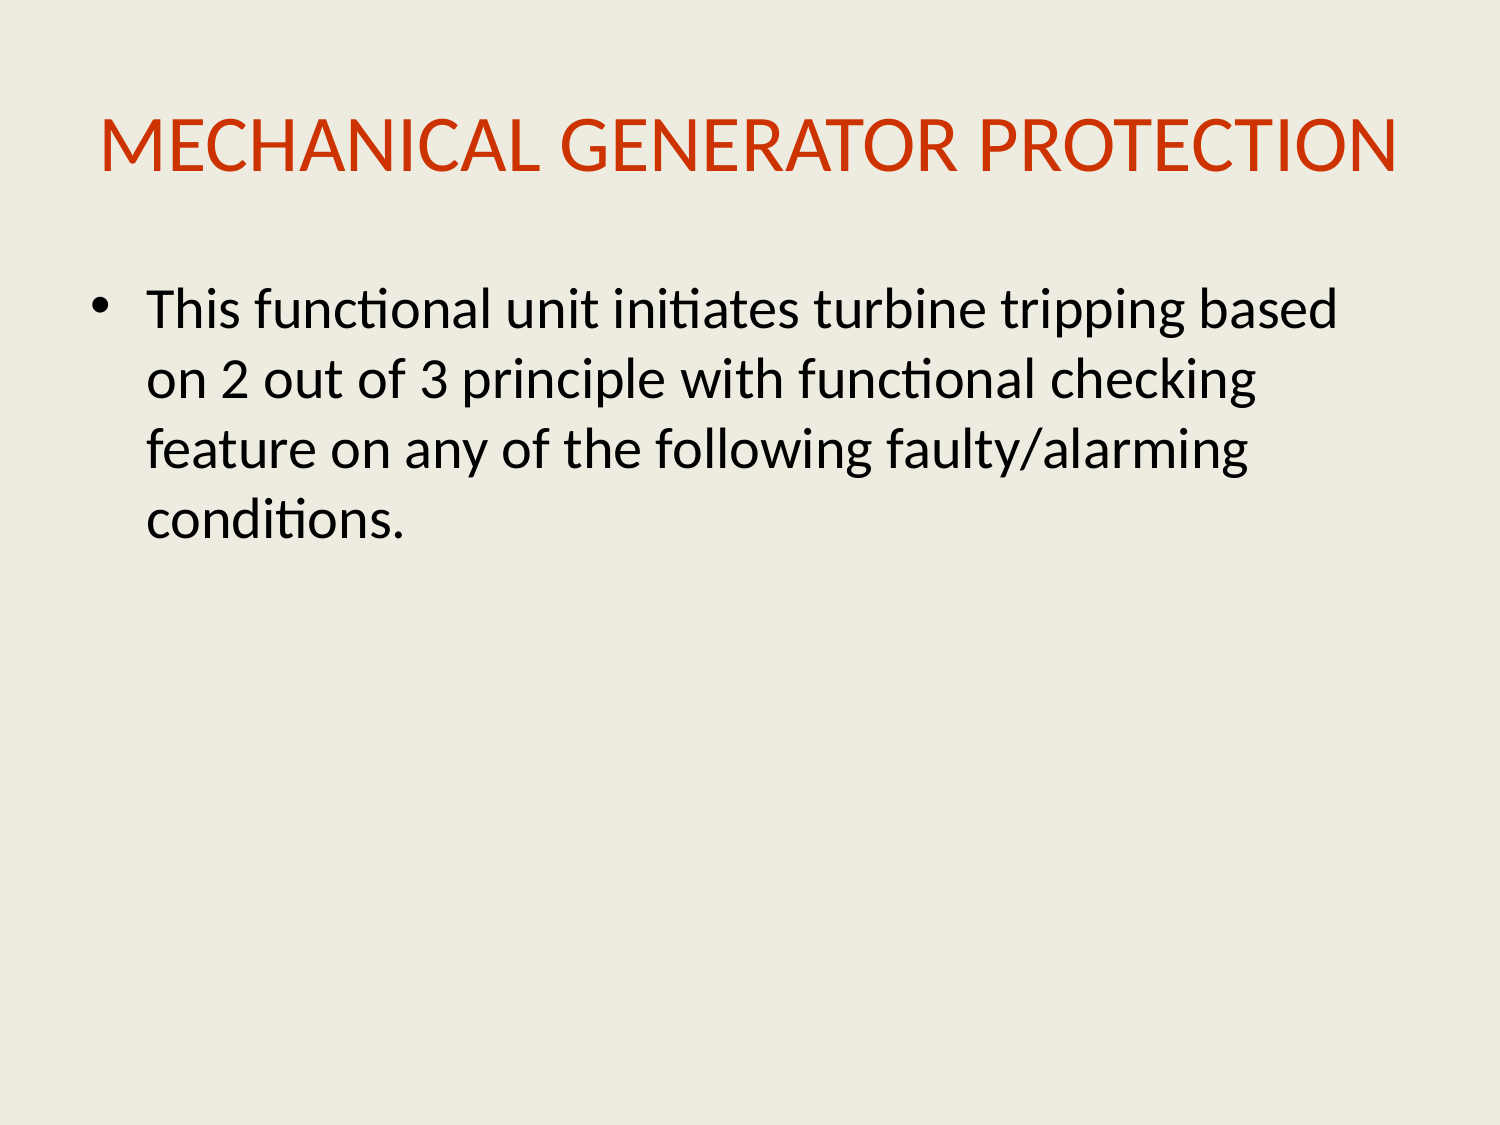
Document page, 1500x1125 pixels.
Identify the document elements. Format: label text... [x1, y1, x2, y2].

list This functional unit initiates turbine tripping based on 2 out of 3 principle with functional checking feature on any of the following faulty/alarming conditions. [74, 262, 1426, 1006]
title MECHANICAL GENERATOR PROTECTION [74, 44, 1426, 233]
